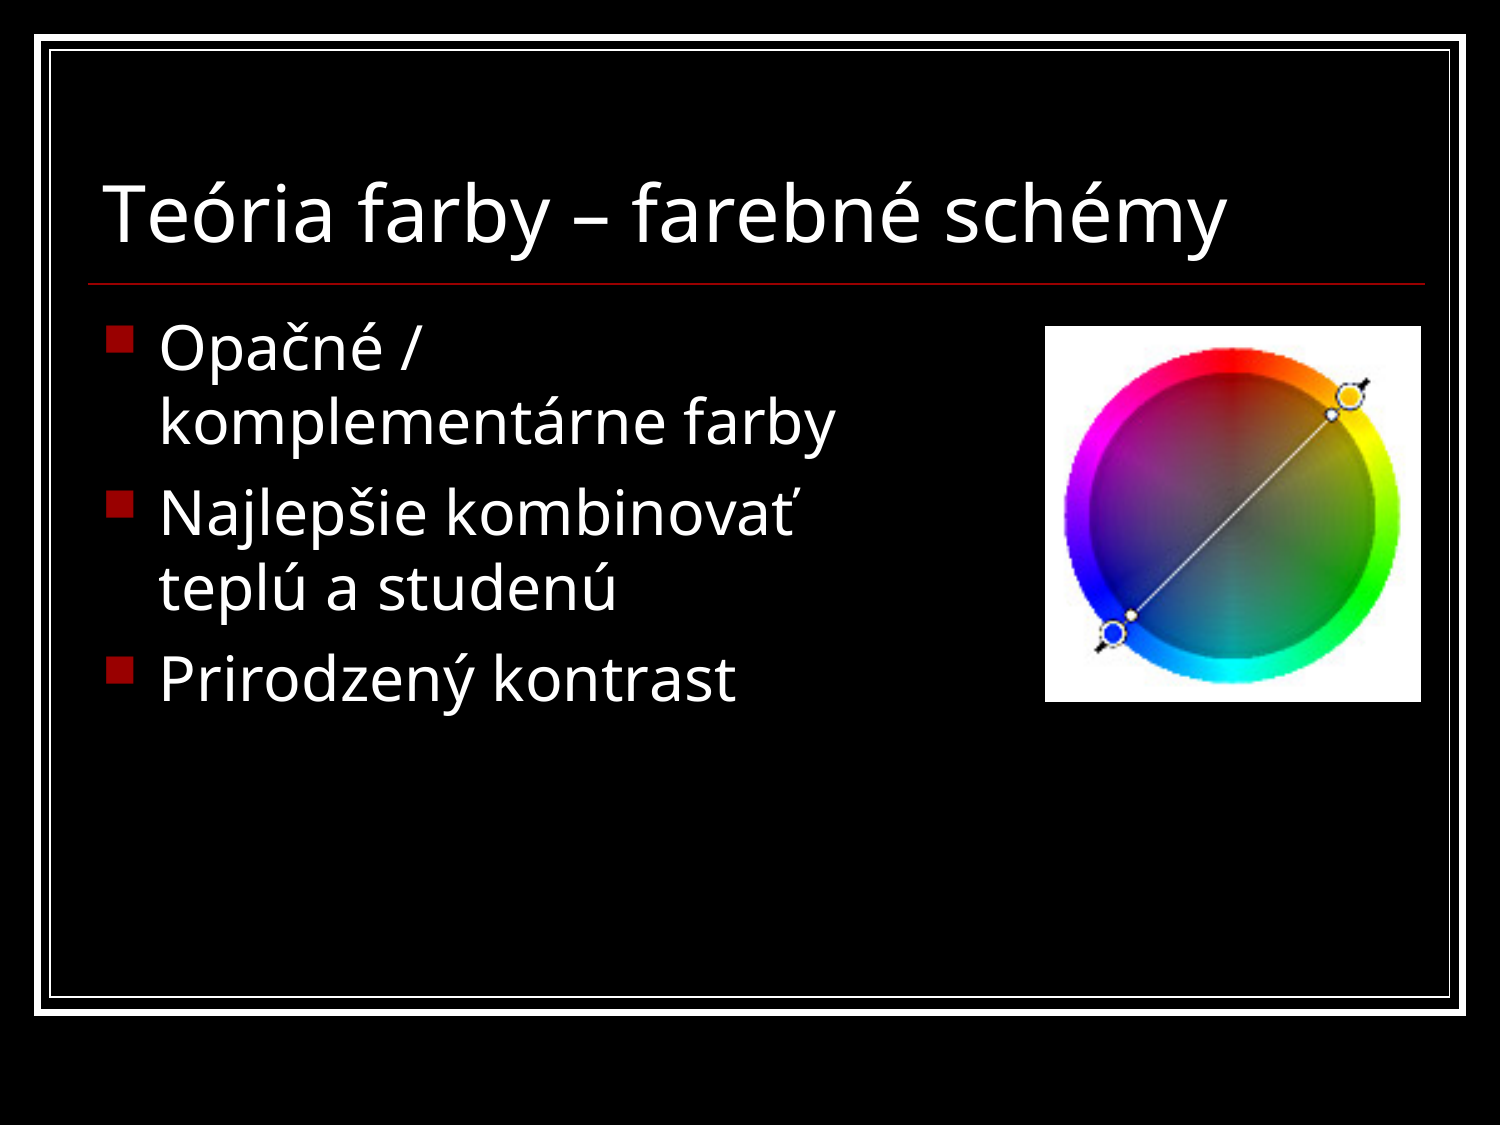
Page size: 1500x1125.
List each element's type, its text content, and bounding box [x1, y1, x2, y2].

picture [1045, 326, 1421, 702]
list Opačné / komplementárne farby Najlepšie kombinovať teplú a studenú Prirodzený kontrast [87, 299, 951, 963]
title Teória farby – farebné schémy [87, 77, 1425, 265]
